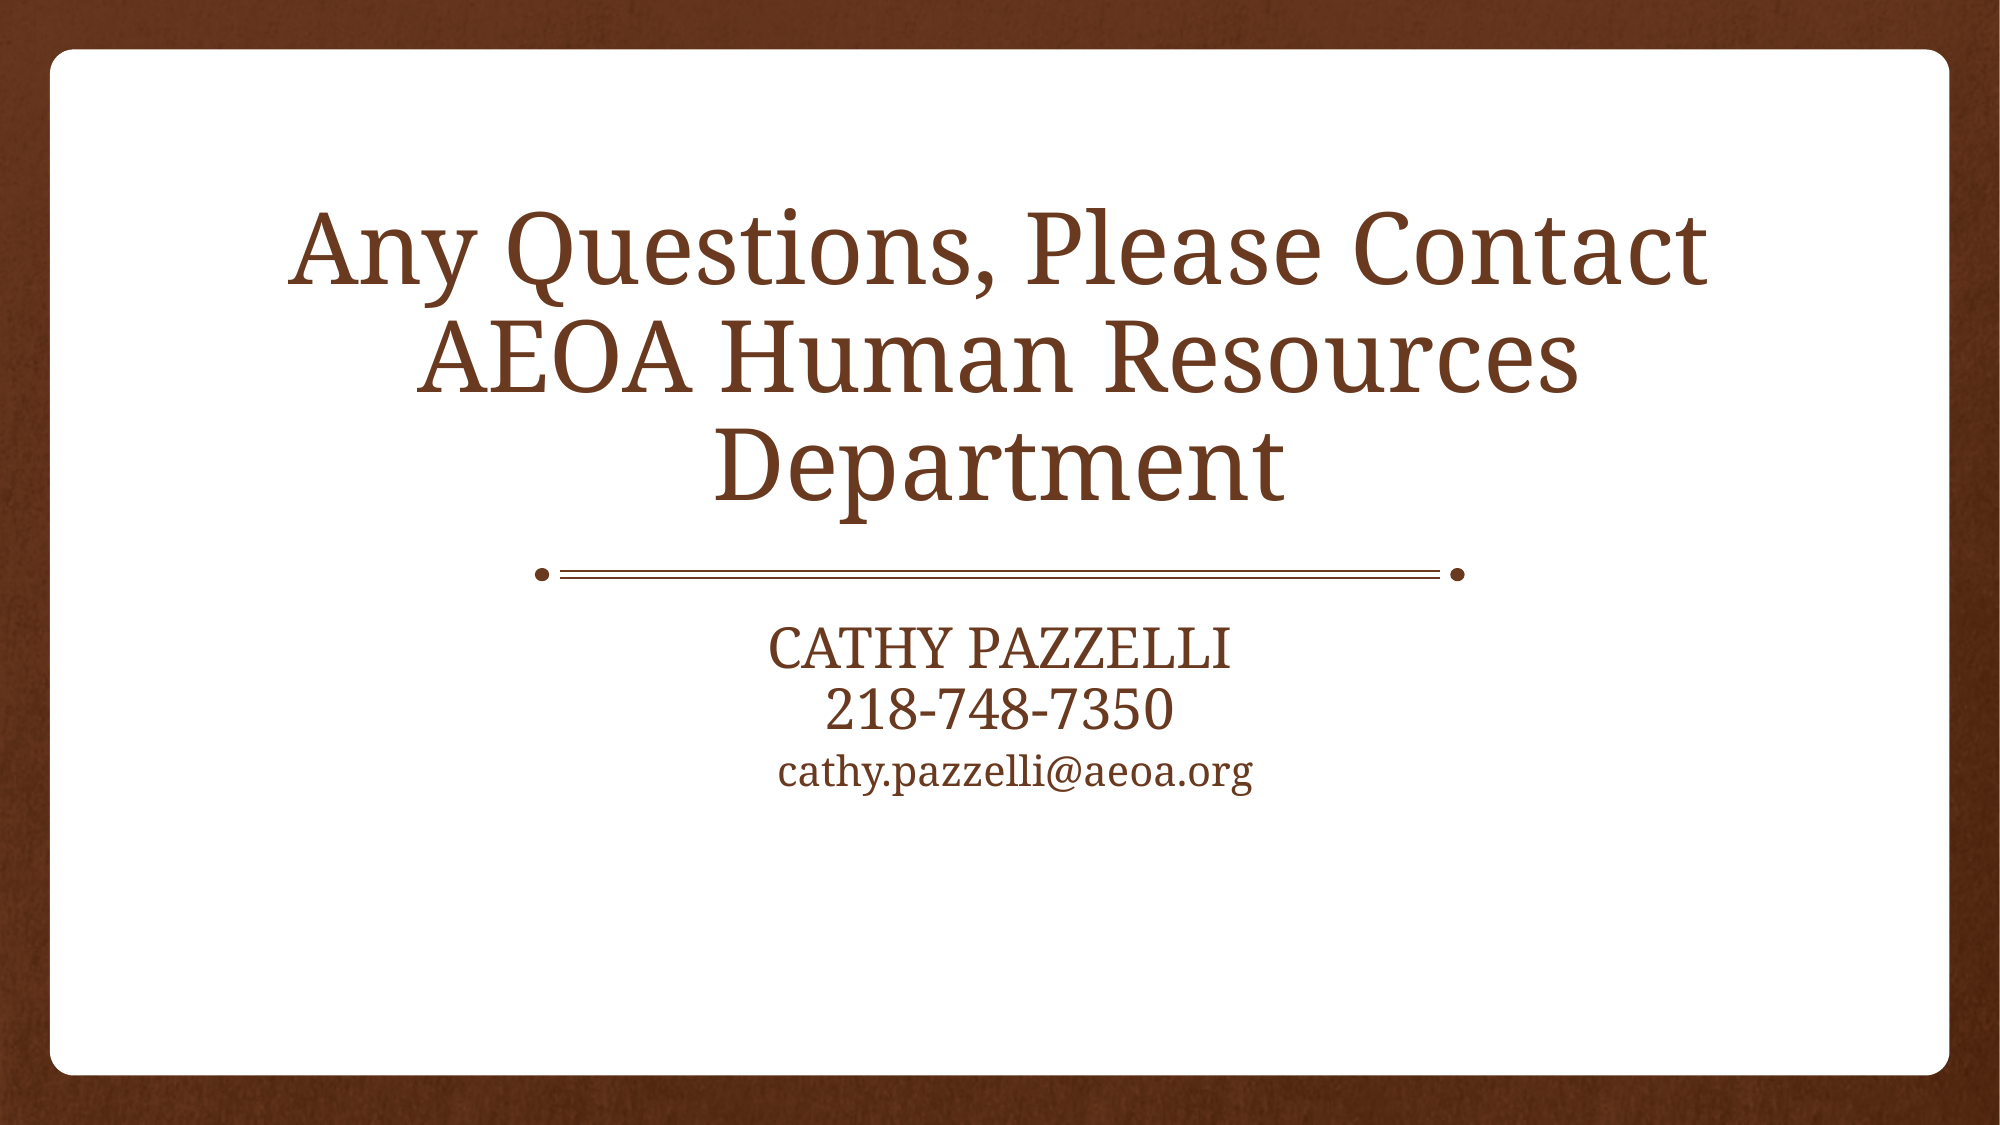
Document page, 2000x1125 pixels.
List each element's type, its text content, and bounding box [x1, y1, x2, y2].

text_box cathy.pazzelli@aeoa.org [762, 737, 1538, 803]
list Cathy Pazzelli 218-748-7350 [233, 612, 1767, 750]
title Any Questions, Please Contact AEOA Human Resources Department [233, 162, 1767, 530]
